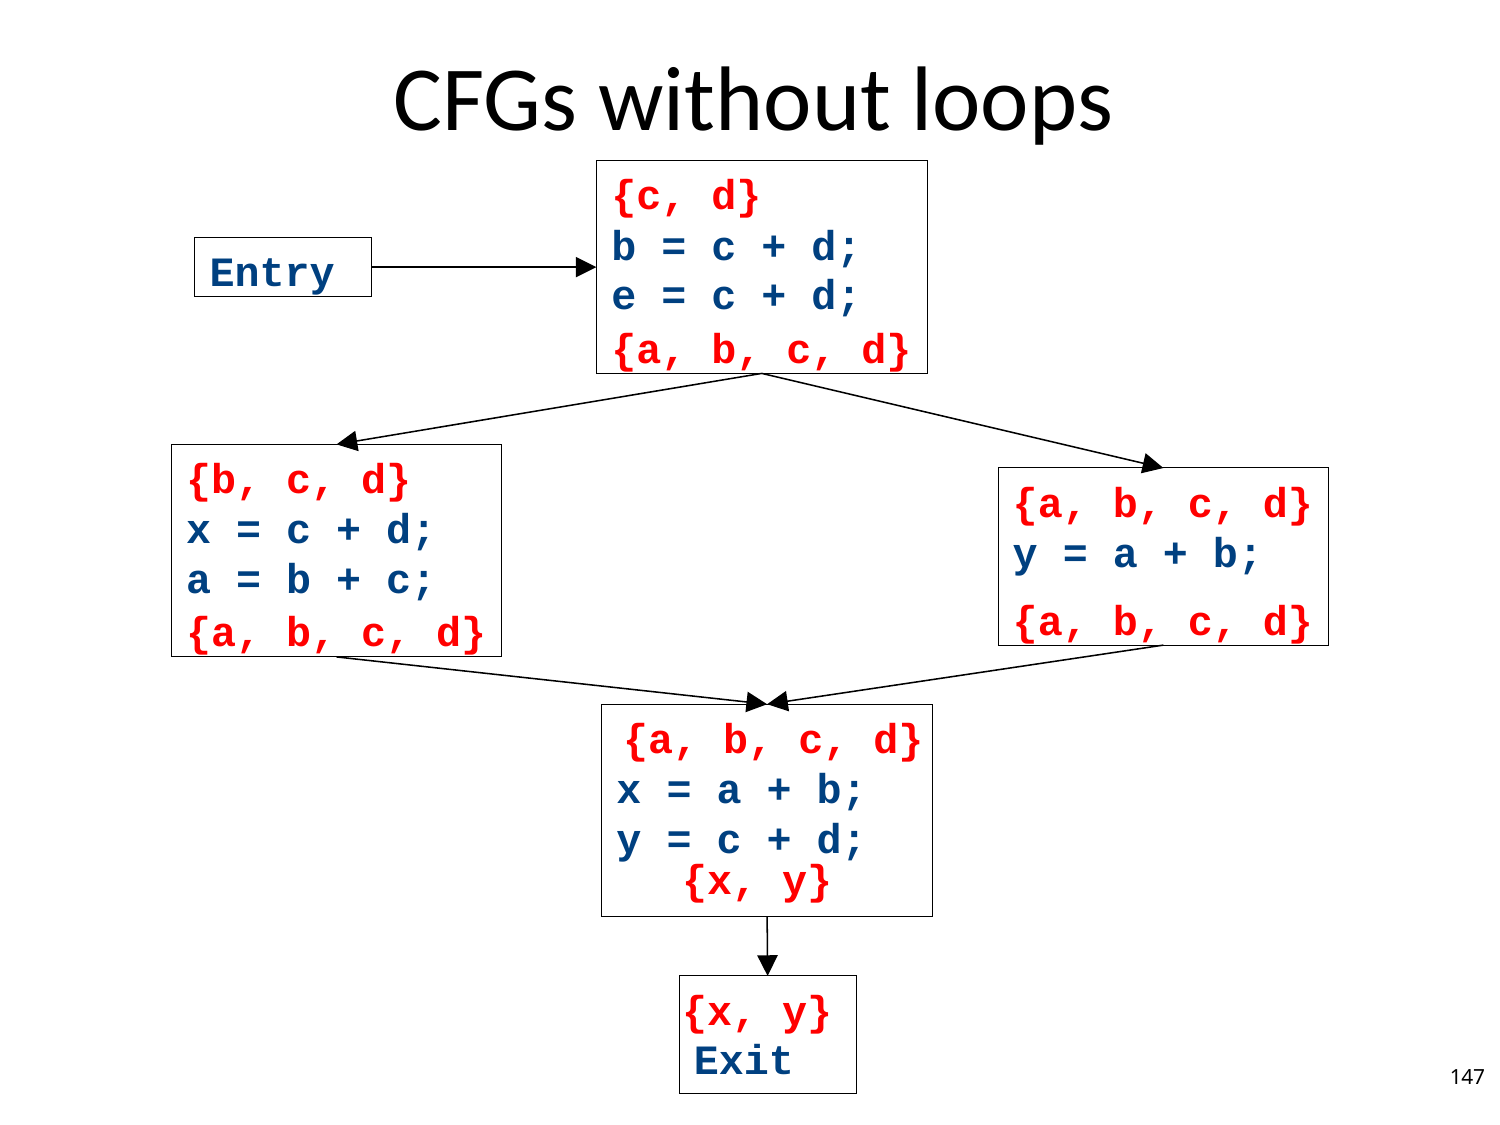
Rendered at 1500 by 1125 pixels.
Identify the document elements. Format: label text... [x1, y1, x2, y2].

title CFGs without loops [116, 0, 1392, 188]
text_box y = a + b; [998, 527, 1329, 586]
text_box {a, b, c, d} [998, 467, 1329, 527]
text_box {a, b, c, d} [608, 713, 939, 764]
text_box {x, y} [667, 845, 857, 905]
text_box {a, b, c, d} [171, 597, 502, 657]
text_box {b, c, d} [171, 444, 502, 504]
text_box x = c + d; a = b + c; [171, 504, 502, 597]
text_box {c, d} [596, 160, 928, 220]
text_box {a, b, c, d} [596, 314, 928, 371]
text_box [336, 656, 761, 705]
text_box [336, 373, 759, 445]
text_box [766, 644, 1164, 705]
text_box b = c + d; e = c + d; [596, 220, 928, 314]
text_box {x, y} [667, 975, 857, 1035]
text_box x = a + b; y = c + d; [601, 713, 933, 917]
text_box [761, 373, 1164, 469]
text_box {a, b, c, d} [998, 586, 1329, 646]
text_box Exit [679, 1035, 857, 1094]
slide_number 147 [1187, 1055, 1500, 1102]
text_box Entry [194, 237, 372, 297]
